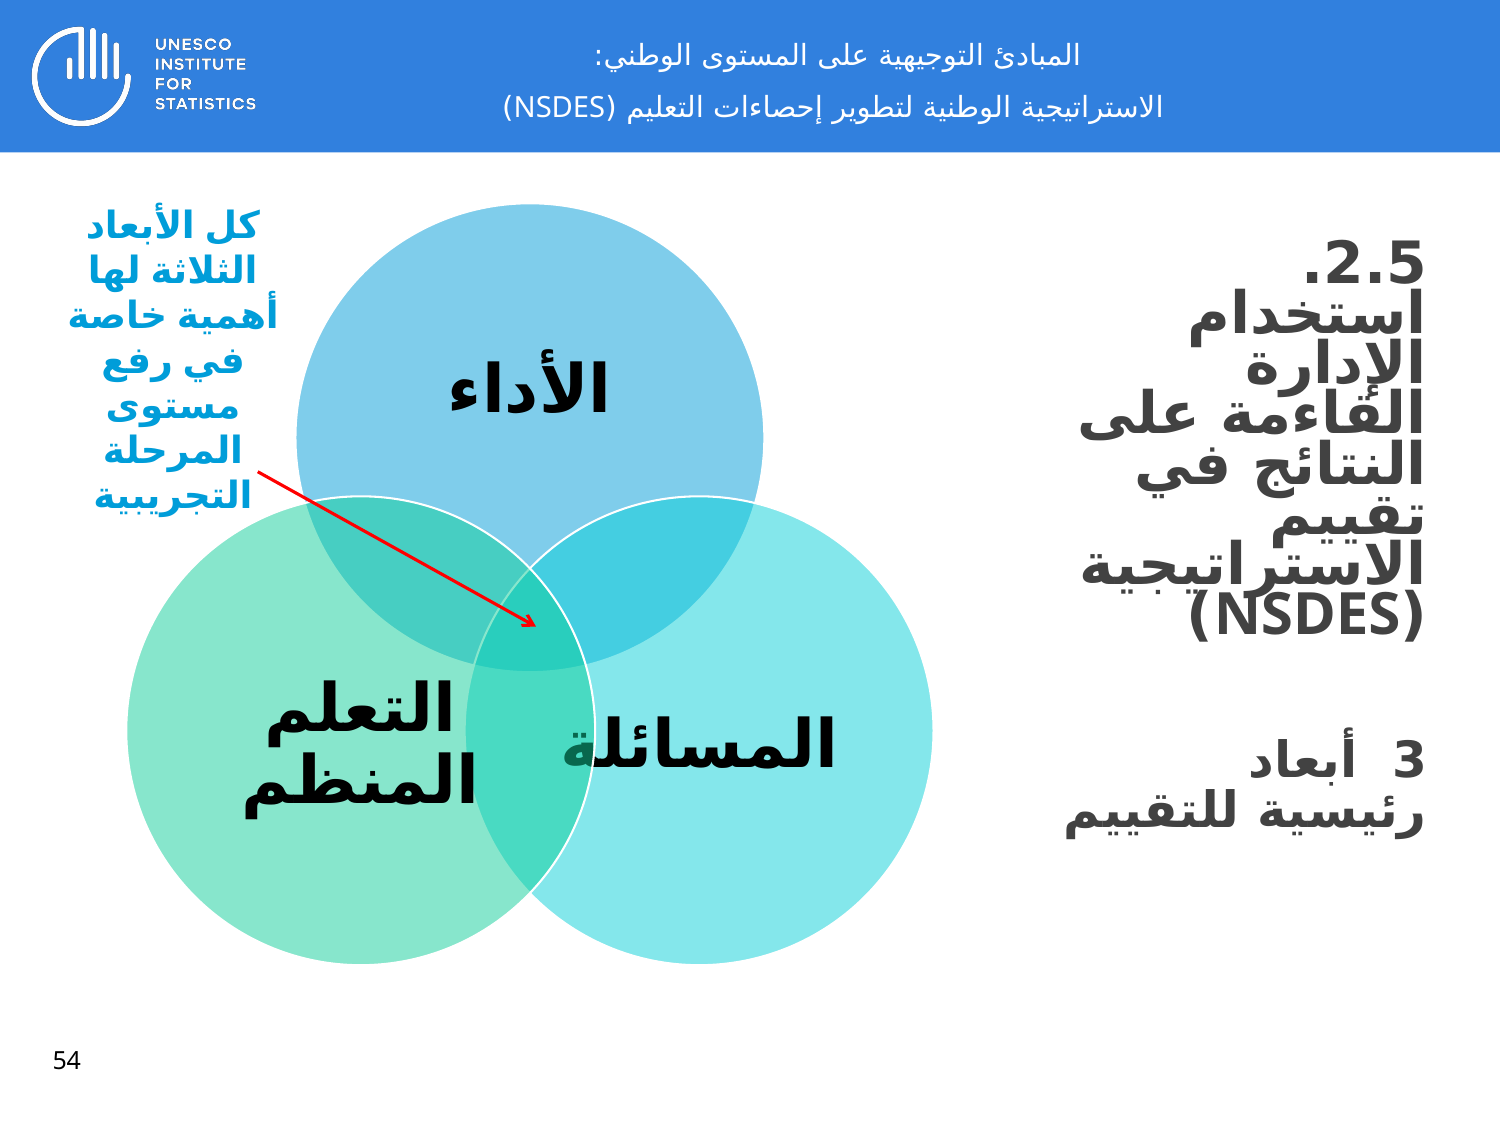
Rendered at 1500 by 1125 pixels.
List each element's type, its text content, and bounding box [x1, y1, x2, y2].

text_box المبادئ التوجيهية على المستوى الوطني: الاستراتيجية الوطنية لتطوير إحصاءات التعليم (NSDES) [375, 32, 1300, 77]
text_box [32, 193, 1028, 975]
picture [0, 0, 306, 167]
list 2.5. استخدام الإدارة القاءمة على النتائج في تقييم الاستراتيجية (NSDES) 3 أبعاد رئيسية للتقييم [1048, 238, 1442, 678]
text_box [257, 471, 536, 627]
